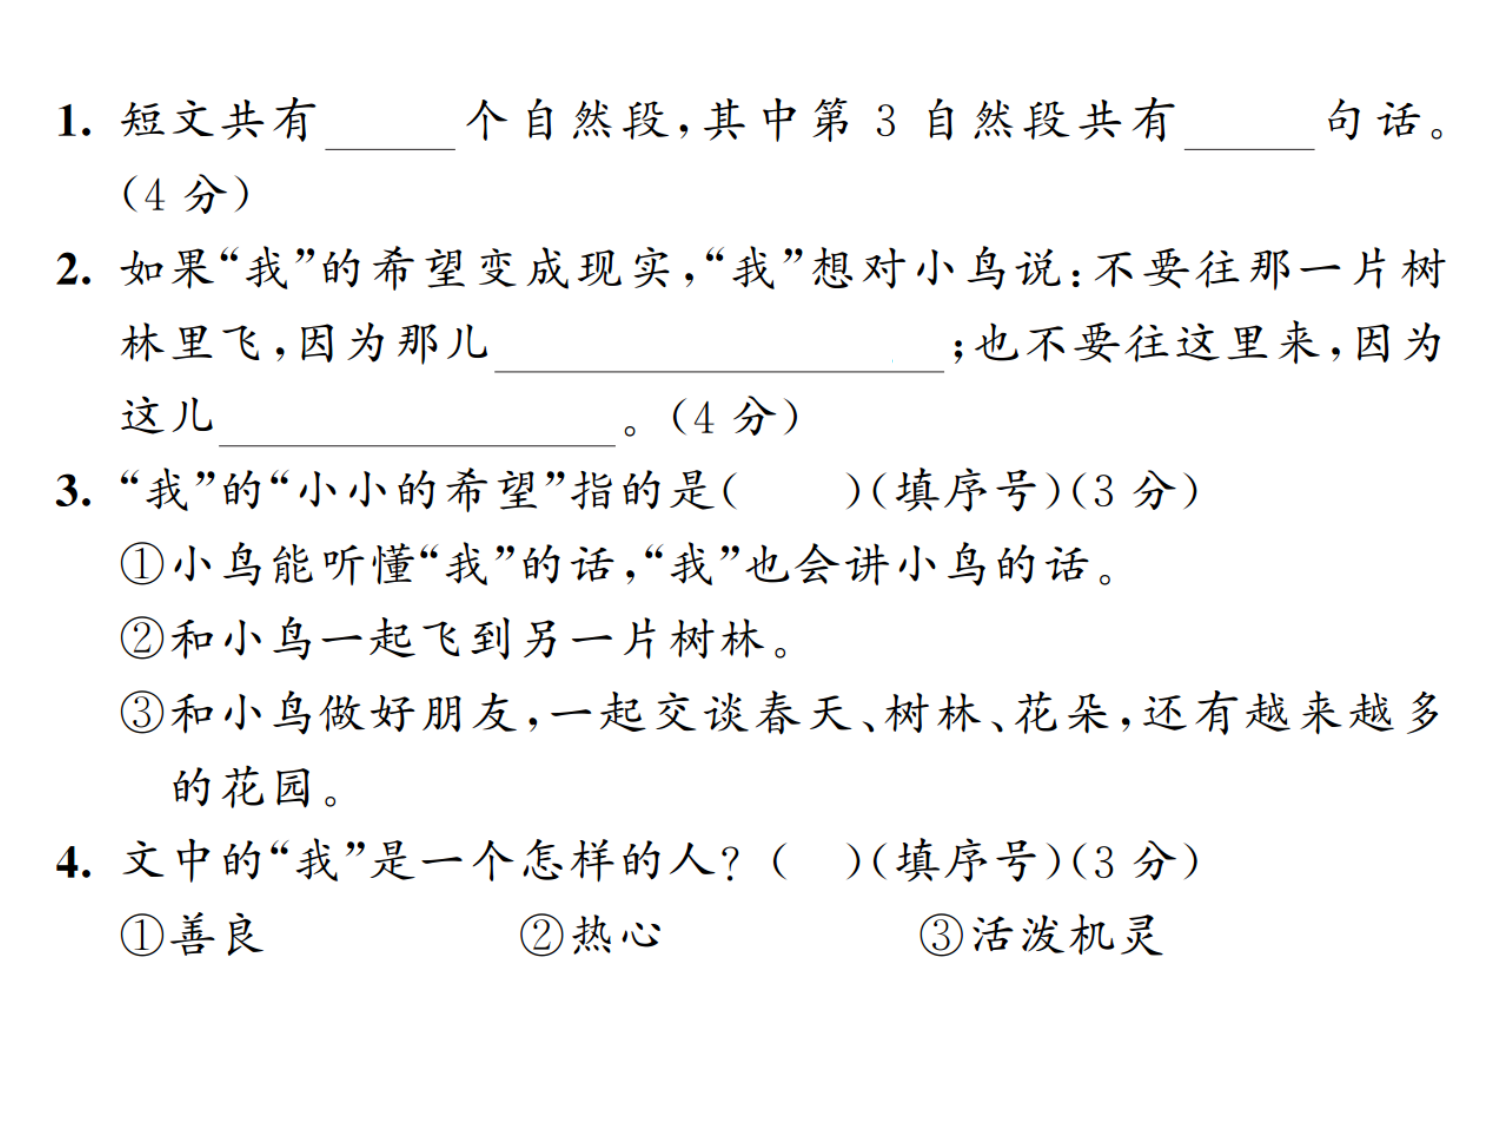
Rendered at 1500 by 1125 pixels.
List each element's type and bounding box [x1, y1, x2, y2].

picture [41, 80, 1459, 970]
